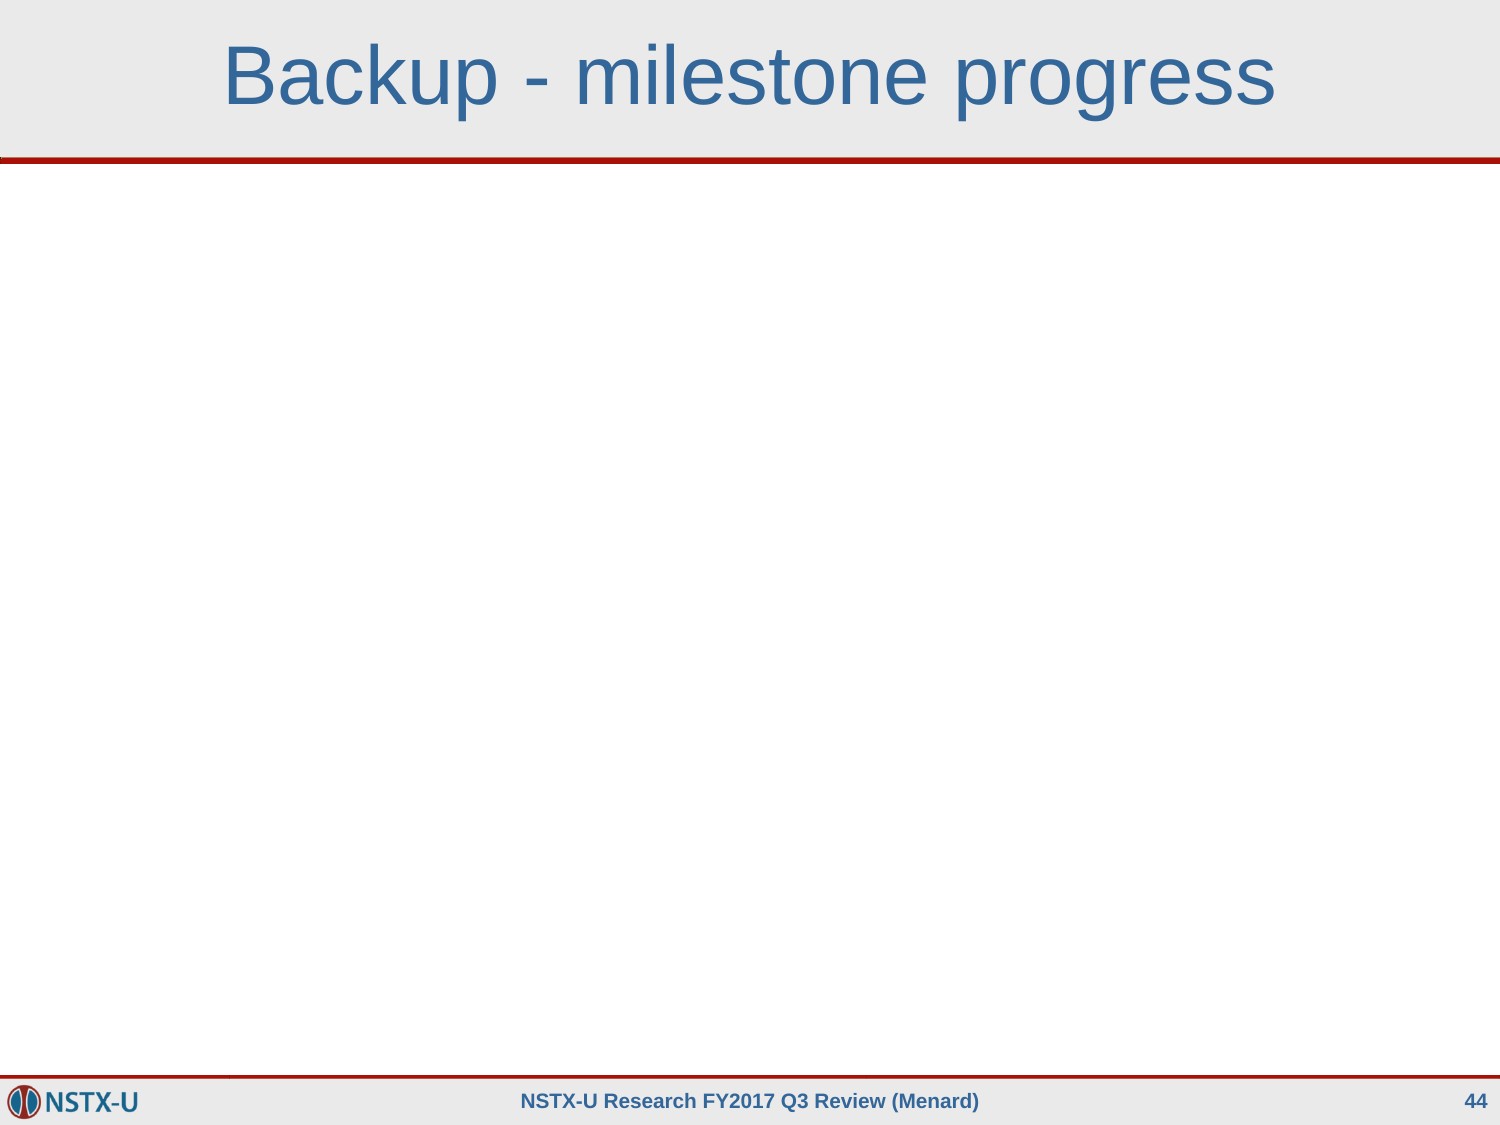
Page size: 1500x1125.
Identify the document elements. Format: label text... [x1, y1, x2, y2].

title Backup - milestone progress [0, 0, 1500, 158]
picture [0, 1075, 1500, 1125]
picture [0, 158, 1500, 164]
